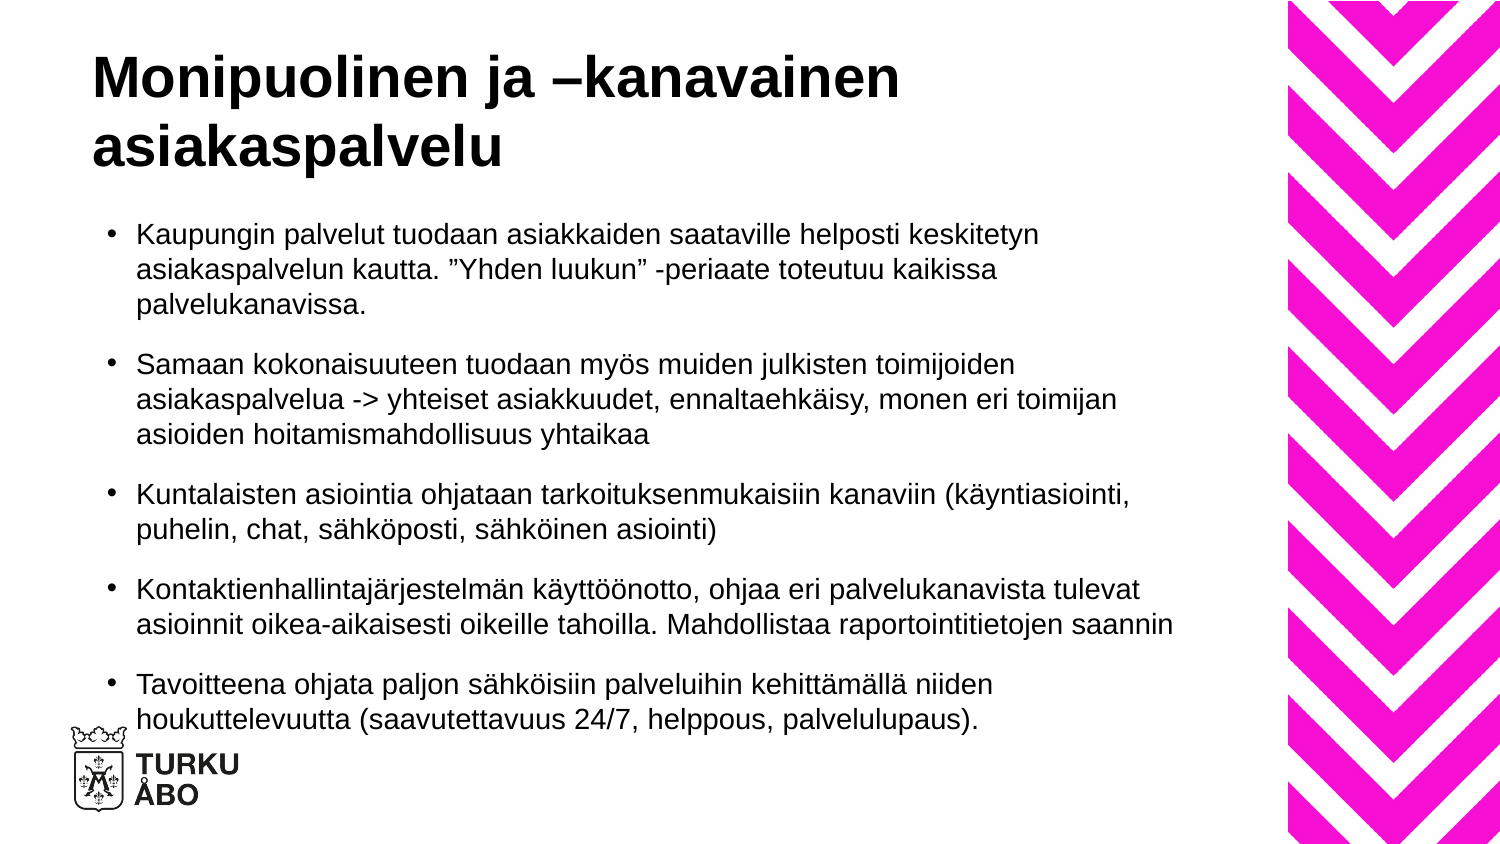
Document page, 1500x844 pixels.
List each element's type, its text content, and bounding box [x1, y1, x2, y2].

picture [1287, 0, 1500, 844]
title Monipuolinen ja –kanavainen asiakaspalvelu [92, 40, 980, 120]
text_box Kaupungin palvelut tuodaan asiakkaiden saataville helposti keskitetyn asiakaspalvelun kautta. ”Yhden luukun” -periaate toteutuu kaikissa palvelukanavissa. Samaan kokonaisuuteen tuodaan myös muiden julkisten toimijoiden asiakaspalvelua -> yhteiset asiakkuudet, ennaltaehkäisy, monen eri toimijan asioiden hoitamismahdollisuus yhtaikaa Kuntalaisten asiointia ohjataan tarkoituksenmukaisiin kanaviin (käyntiasiointi, puhelin, chat, sähköposti, sähköinen asiointi) Kontaktienhallintajärjestelmän käyttöönotto, ohjaa eri palvelukanavista tulevat asioinnit oikea-aikaisesti oikeille tahoilla. Mahdollistaa raportointitietojen saannin Tavoitteena ohjata paljon sähköisiin palveluihin kehittämällä niiden houkuttelevuutta (saavutettavuus 24/7, helppous, palvelulupaus). [92, 208, 1229, 692]
picture [70, 725, 239, 813]
